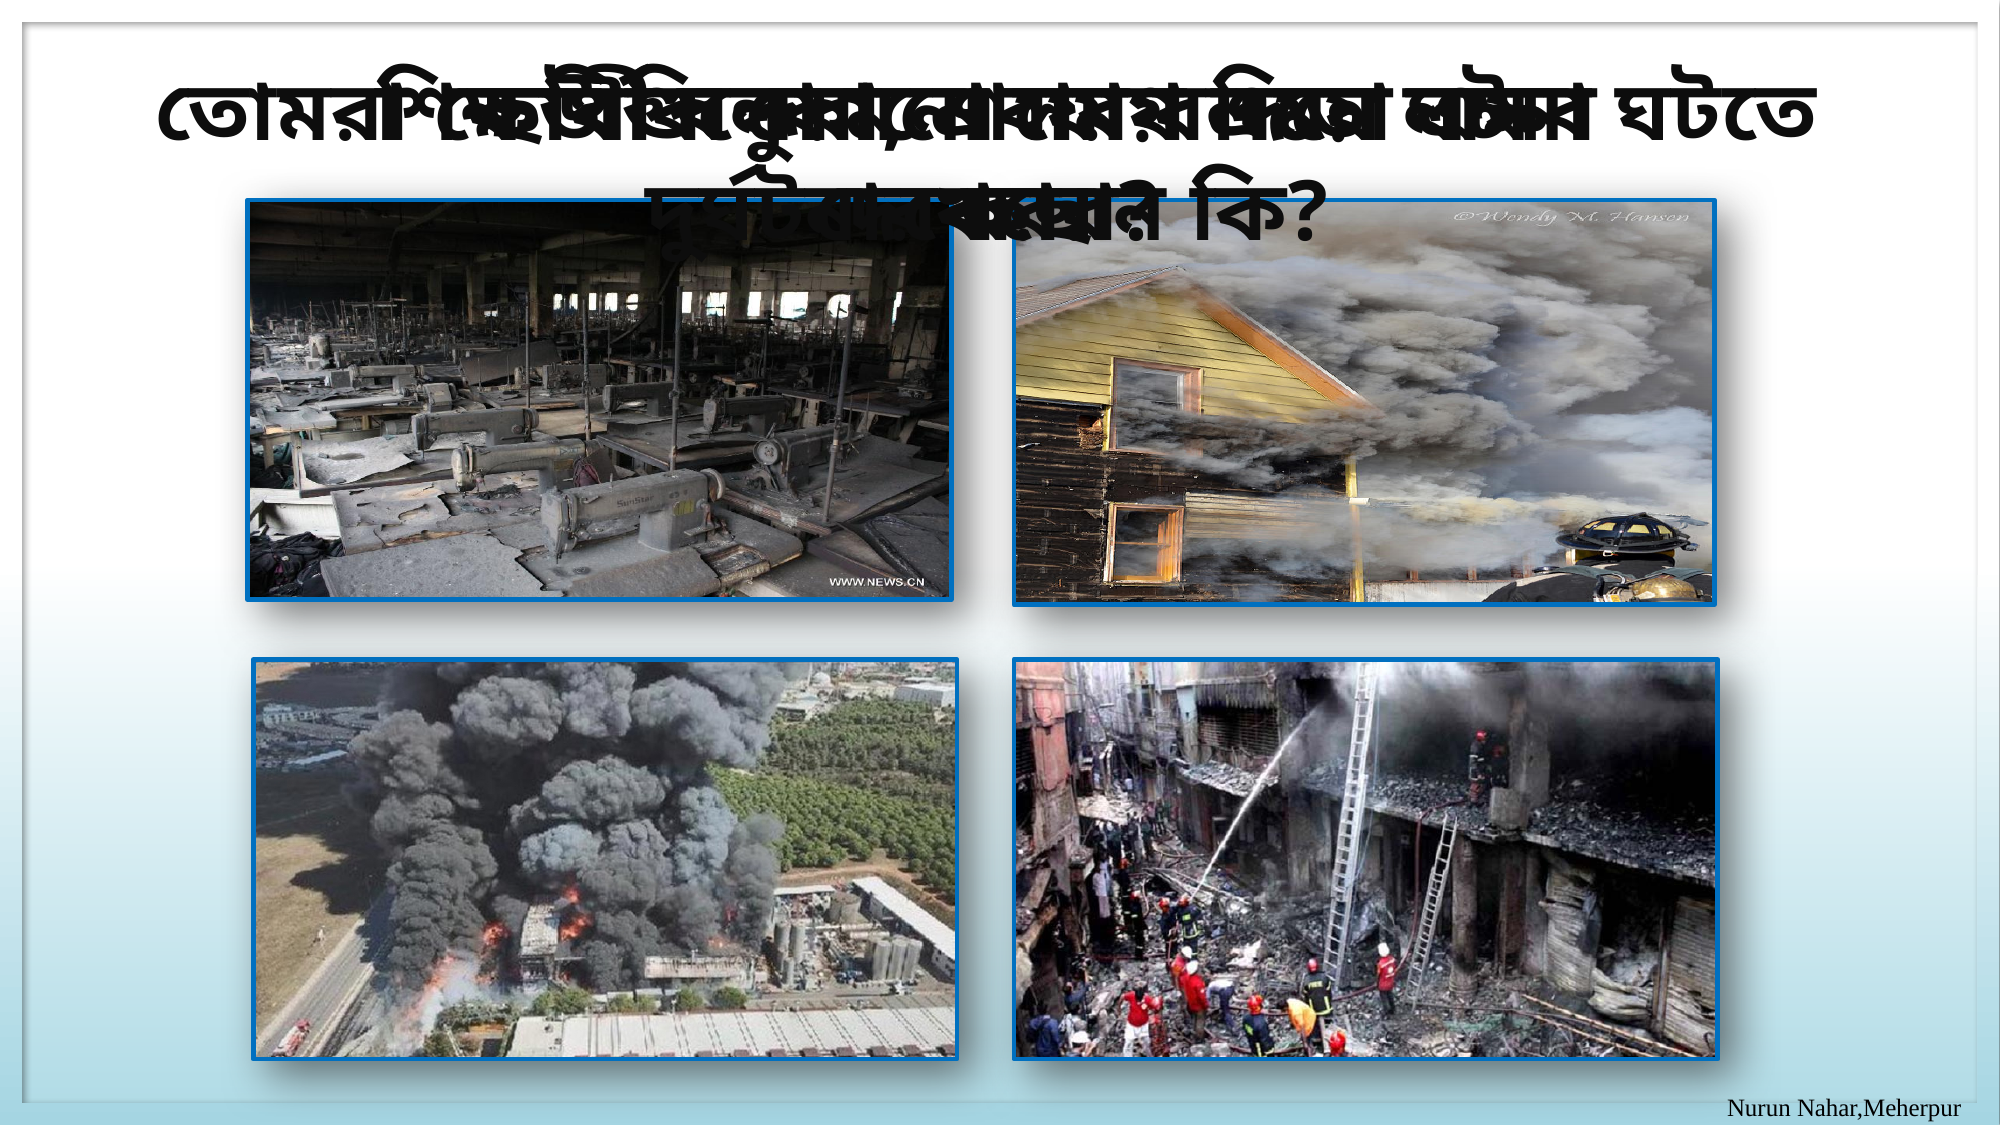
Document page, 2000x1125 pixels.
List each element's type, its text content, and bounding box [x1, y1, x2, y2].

text_box তোমরা কেউ কি কোনো সময় এমন ঘটনা ঘটতে দেখেছো? [36, 49, 225, 265]
picture [249, 202, 950, 598]
text_box তোমরা কেউ কি কোনো সময় এমন ঘটনা ঘটতে দেখেছো? [1748, 49, 1937, 265]
text_box শিক্ষার্থী বন্ধুরা, এবার বলতো এসব দুর্ঘটনার কারন কি? [225, 49, 1748, 265]
picture [1015, 661, 1716, 1057]
picture [1015, 202, 1713, 603]
picture [255, 661, 955, 1057]
